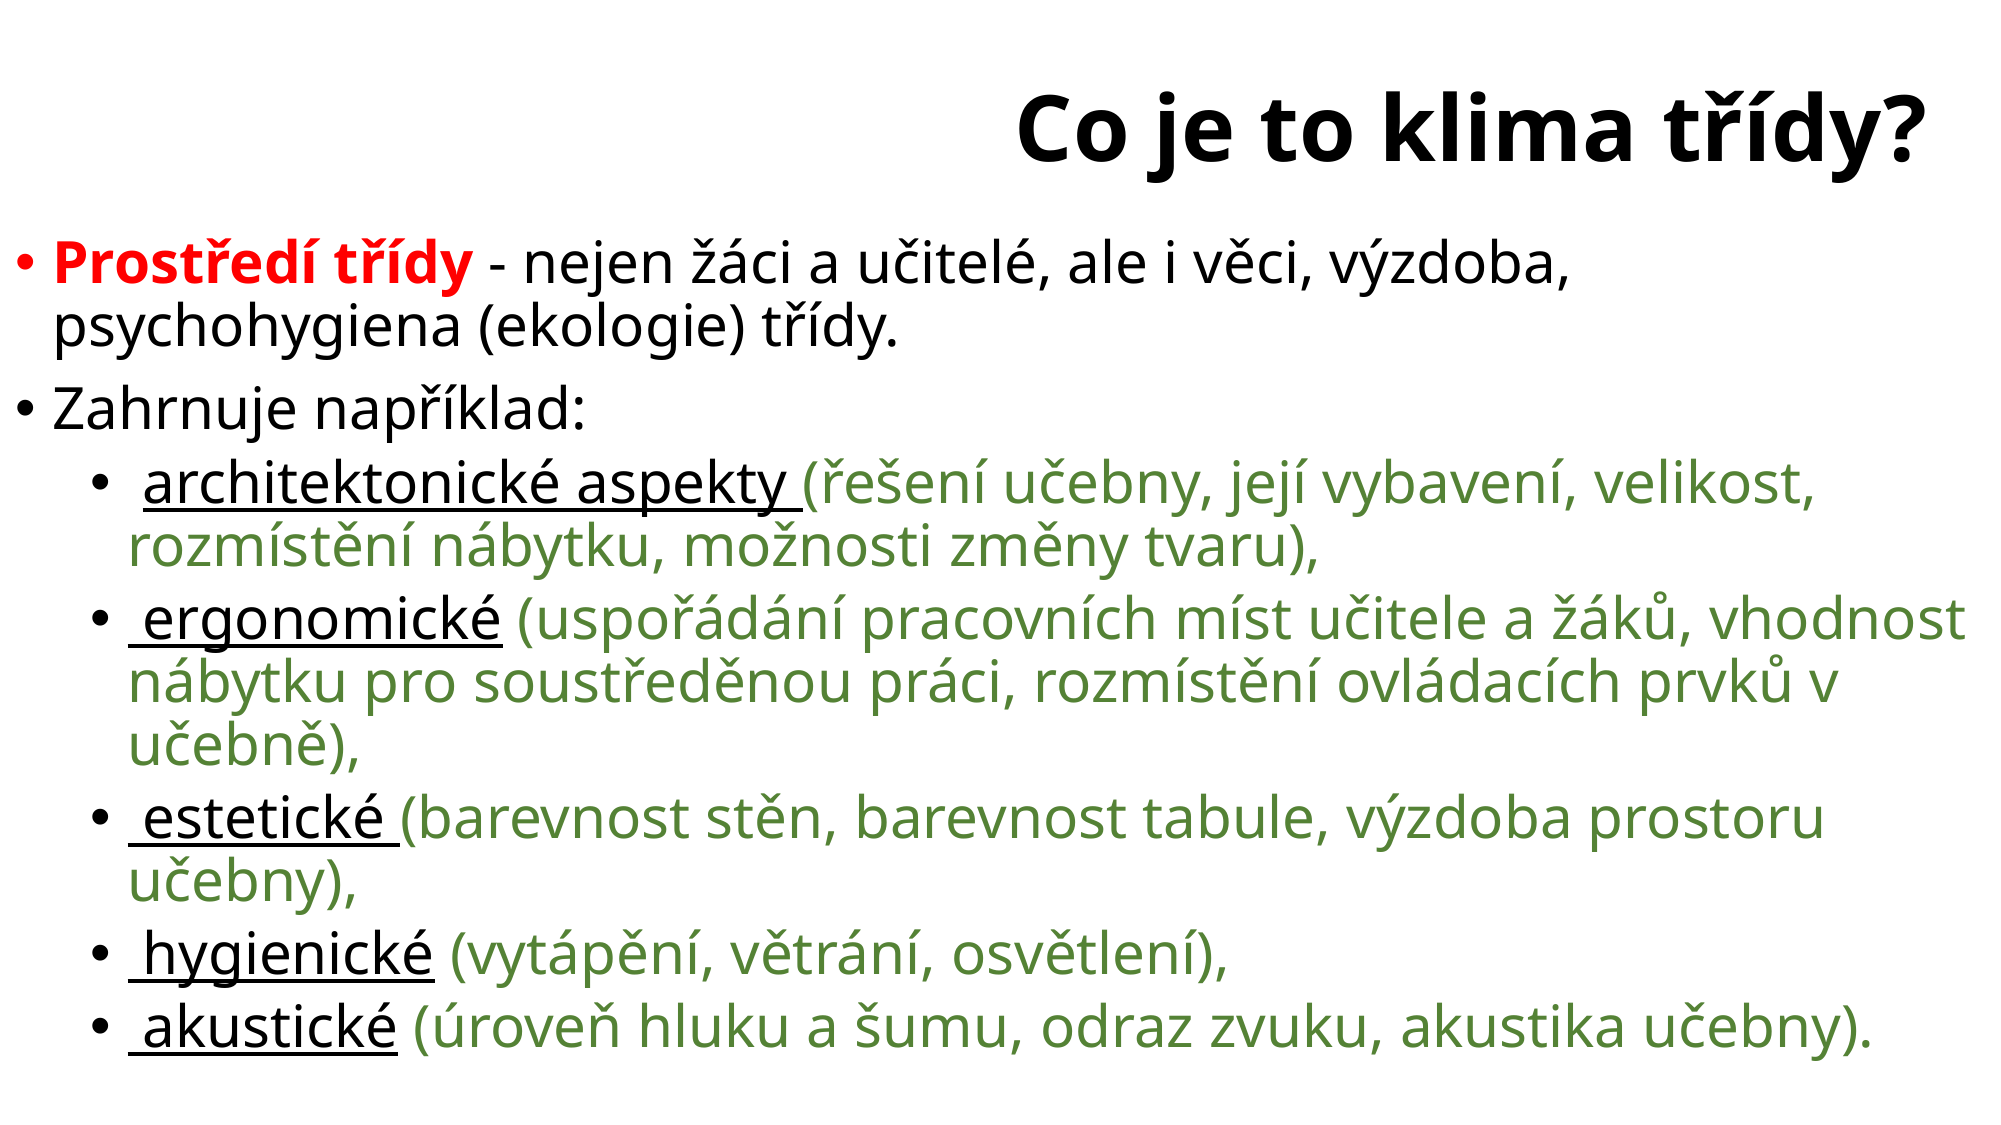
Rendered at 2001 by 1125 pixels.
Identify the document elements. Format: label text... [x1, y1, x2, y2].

list Prostředí třídy - nejen žáci a učitelé, ale i věci, výzdoba, psychohygiena (ekologie) třídy. Zahrnuje například: architektonické aspekty (řešení učebny, její vybavení, velikost, rozmístění nábytku, možnosti změny tvaru), ergonomické (uspořádání pracovních míst učitele a žáků, vhodnost nábytku pro soustředěnou práci, rozmístění ovládacích prvků v učebně), estetické (barevnost stěn, barevnost tabule, výzdoba prostoru učebny), hygienické (vytápění, větrání, osvětlení), akustické (úroveň hluku a šumu, odraz zvuku, akustika učebny). [0, 225, 2000, 1103]
title Co je to klima třídy? [999, 22, 1981, 225]
